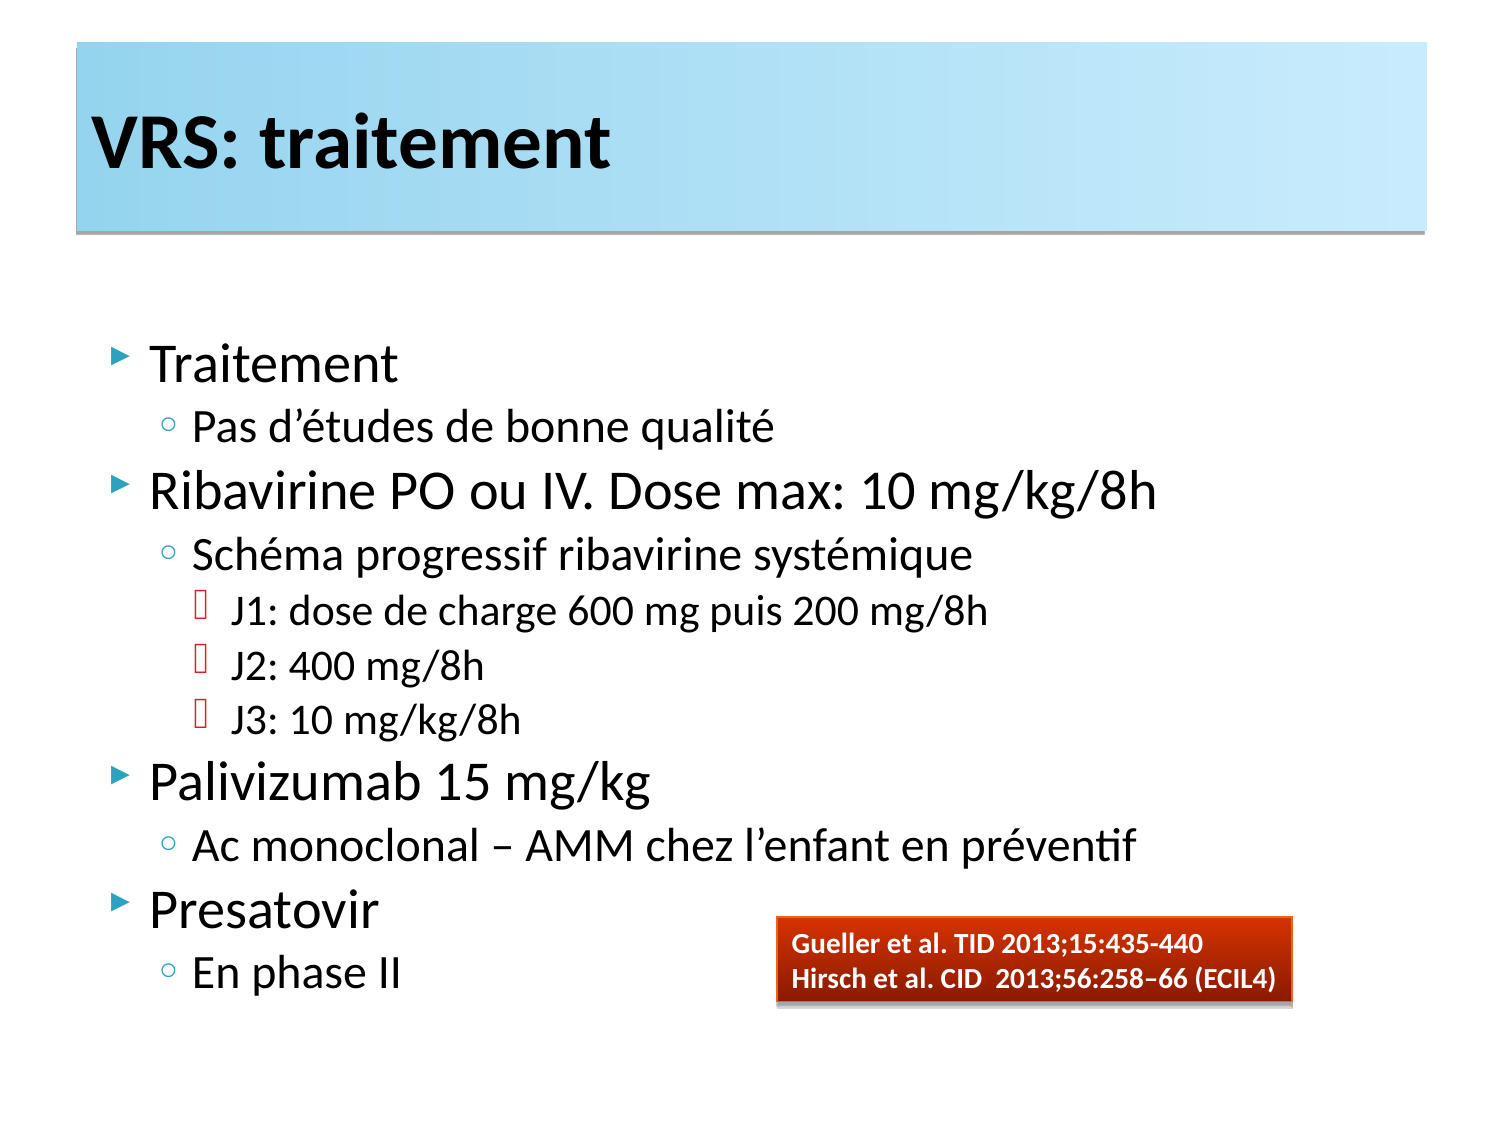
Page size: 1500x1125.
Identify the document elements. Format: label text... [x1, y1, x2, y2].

list Traitement Pas d’études de bonne qualité Ribavirine PO ou IV. Dose max: 10 mg/kg/8h Schéma progressif ribavirine systémique J1: dose de charge 600 mg puis 200 mg/8h J2: 400 mg/8h J3: 10 mg/kg/8h Palivizumab 15 mg/kg Ac monoclonal – AMM chez l’enfant en préventif Presatovir En phase II [74, 326, 1426, 986]
title VRS: traitement [76, 42, 1427, 231]
text_box Gueller et al. TID 2013;15:435-440 Hirsch et al. CID 2013;56:258–66 (ECIL4) [776, 916, 1292, 1002]
